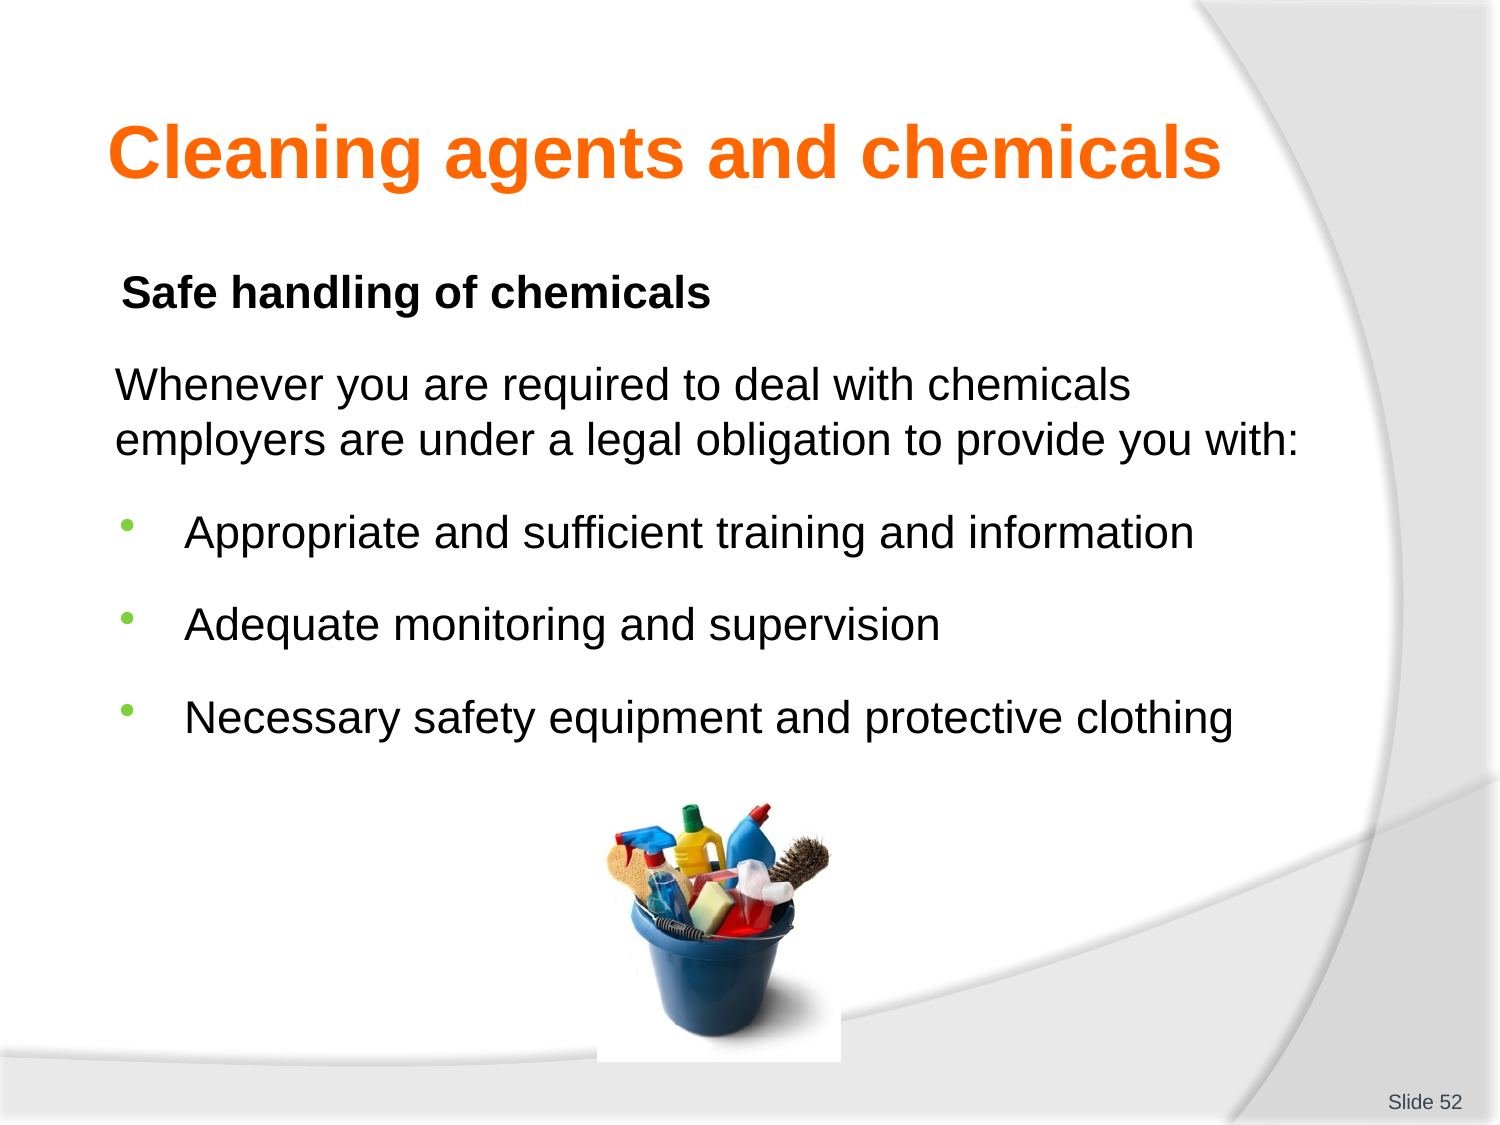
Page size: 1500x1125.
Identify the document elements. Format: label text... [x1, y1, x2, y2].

picture [597, 784, 841, 1062]
list Safe handling of chemicals Whenever you are required to deal with chemicals employers are under a legal obligation to provide you with: Appropriate and sufficient training and information Adequate monitoring and supervision Necessary safety equipment and protective clothing [100, 255, 1326, 1125]
slide_number Slide 52 [1337, 1053, 1463, 1114]
title Cleaning agents and chemicals [100, 54, 1412, 243]
